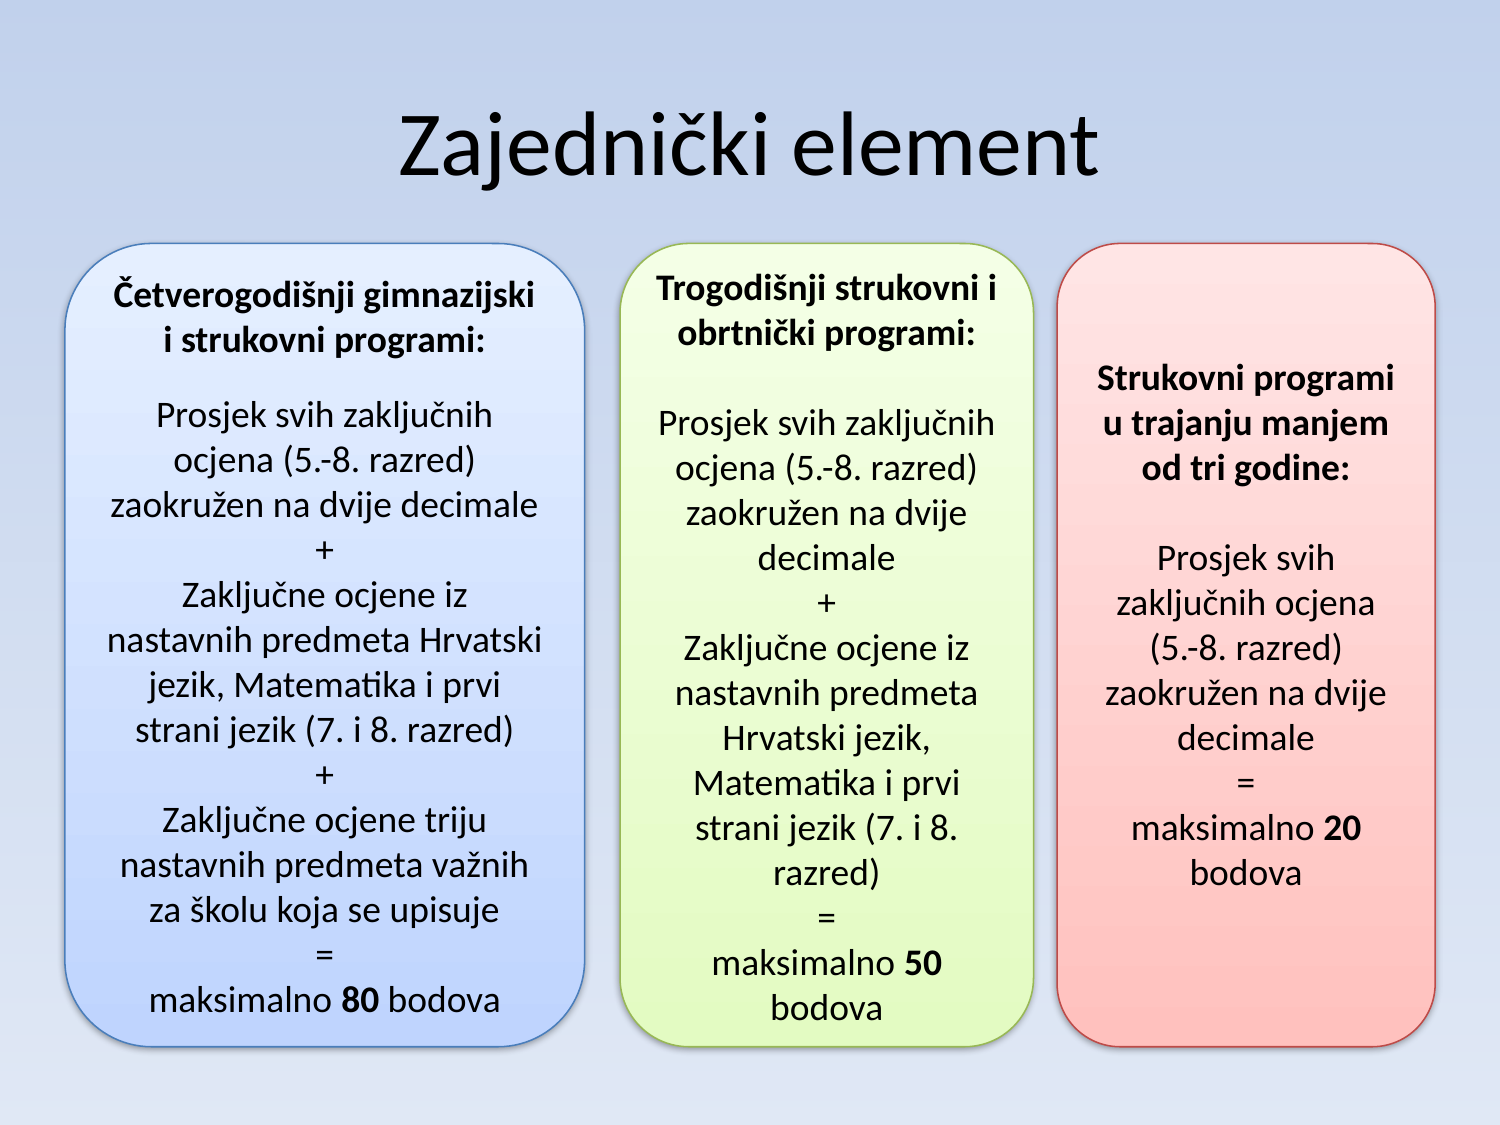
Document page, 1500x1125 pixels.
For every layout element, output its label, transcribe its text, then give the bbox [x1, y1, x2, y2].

text_box Trogodišnji strukovni i obrtnički programi: Prosjek svih zaključnih ocjena (5.-8. razred) zaokružen na dvije decimale + Zaključne ocjene iz nastavnih predmeta Hrvatski jezik, Matematika i prvi strani jezik (7. i 8. razred) = maksimalno 50 bodova [619, 242, 1035, 1048]
text_box Četverogodišnji gimnazijski i strukovni programi: Prosjek svih zaključnih ocjena (5.-8. razred) zaokružen na dvije decimale + Zaključne ocjene iz nastavnih predmeta Hrvatski jezik, Matematika i prvi strani jezik (7. i 8. razred) + Zaključne ocjene triju nastavnih predmeta važnih za školu koja se upisuje = maksimalno 80 bodova [64, 242, 586, 1048]
text_box Strukovni programi u trajanju manjem od tri godine: Prosjek svih zaključnih ocjena (5.-8. razred) zaokružen na dvije decimale = maksimalno 20 bodova [1056, 242, 1436, 1048]
title Zajednički element [75, 45, 1425, 233]
